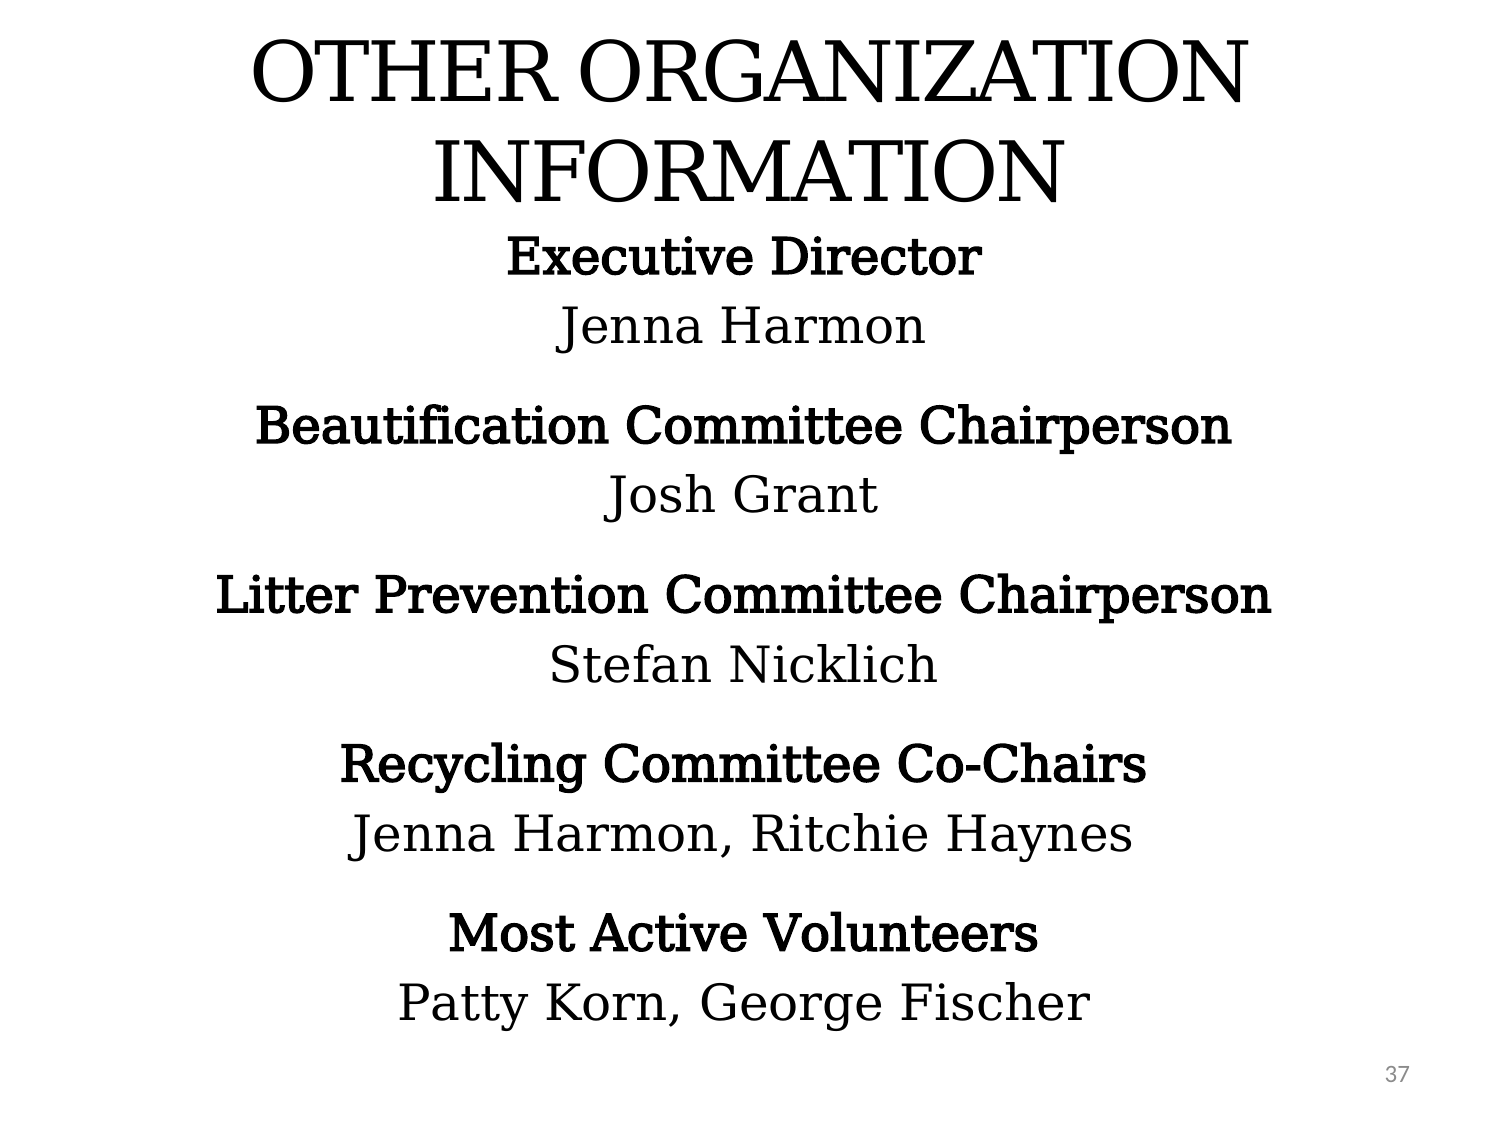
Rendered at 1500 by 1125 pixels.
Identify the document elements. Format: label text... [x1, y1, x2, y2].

slide_number 37 [1074, 1042, 1425, 1103]
list Executive Director Jenna Harmon Beautification Committee Chairperson Josh Grant Litter Prevention Committee Chairperson Stefan Nicklich Recycling Committee Co-Chairs Jenna Harmon, Ritchie Haynes Most Active Volunteers Patty Korn, George Fischer [162, 216, 1325, 1063]
title OTHER ORGANIZATION INFORMATION [24, 63, 1475, 174]
text_box [23, 123, 1477, 1002]
